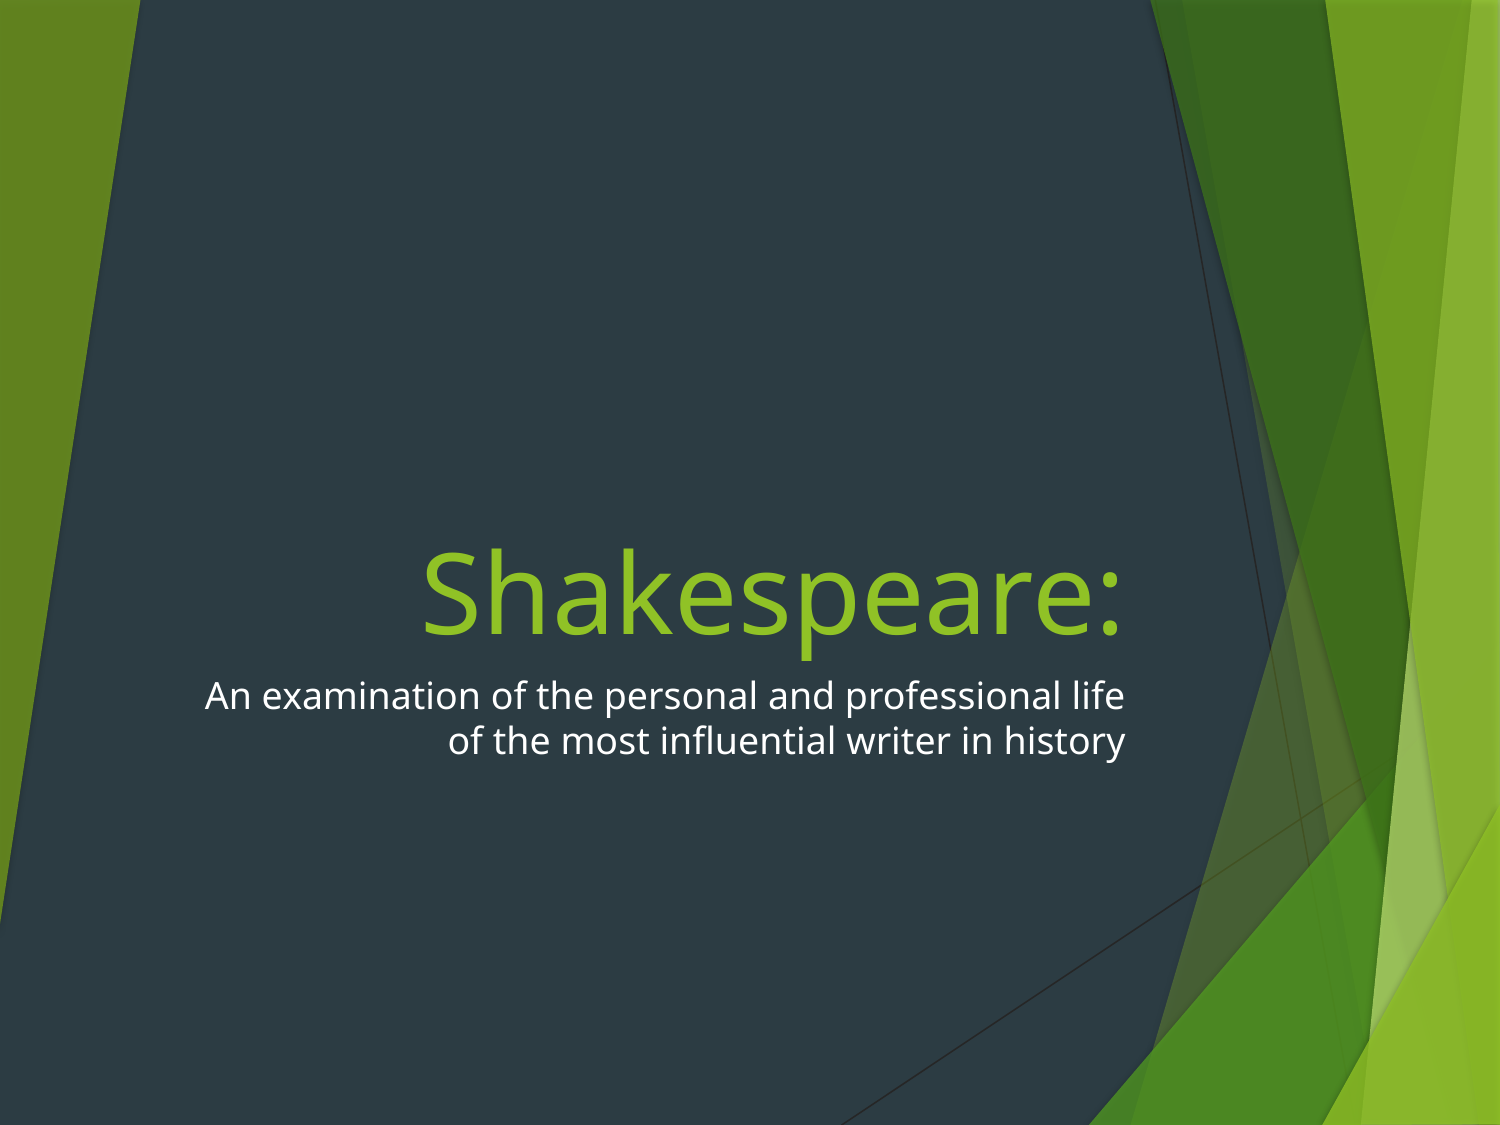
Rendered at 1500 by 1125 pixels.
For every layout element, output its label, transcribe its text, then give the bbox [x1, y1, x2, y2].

title Shakespeare: [185, 394, 1142, 664]
subtitle An examination of the personal and professional life of the most influential writer in history [185, 664, 1142, 845]
